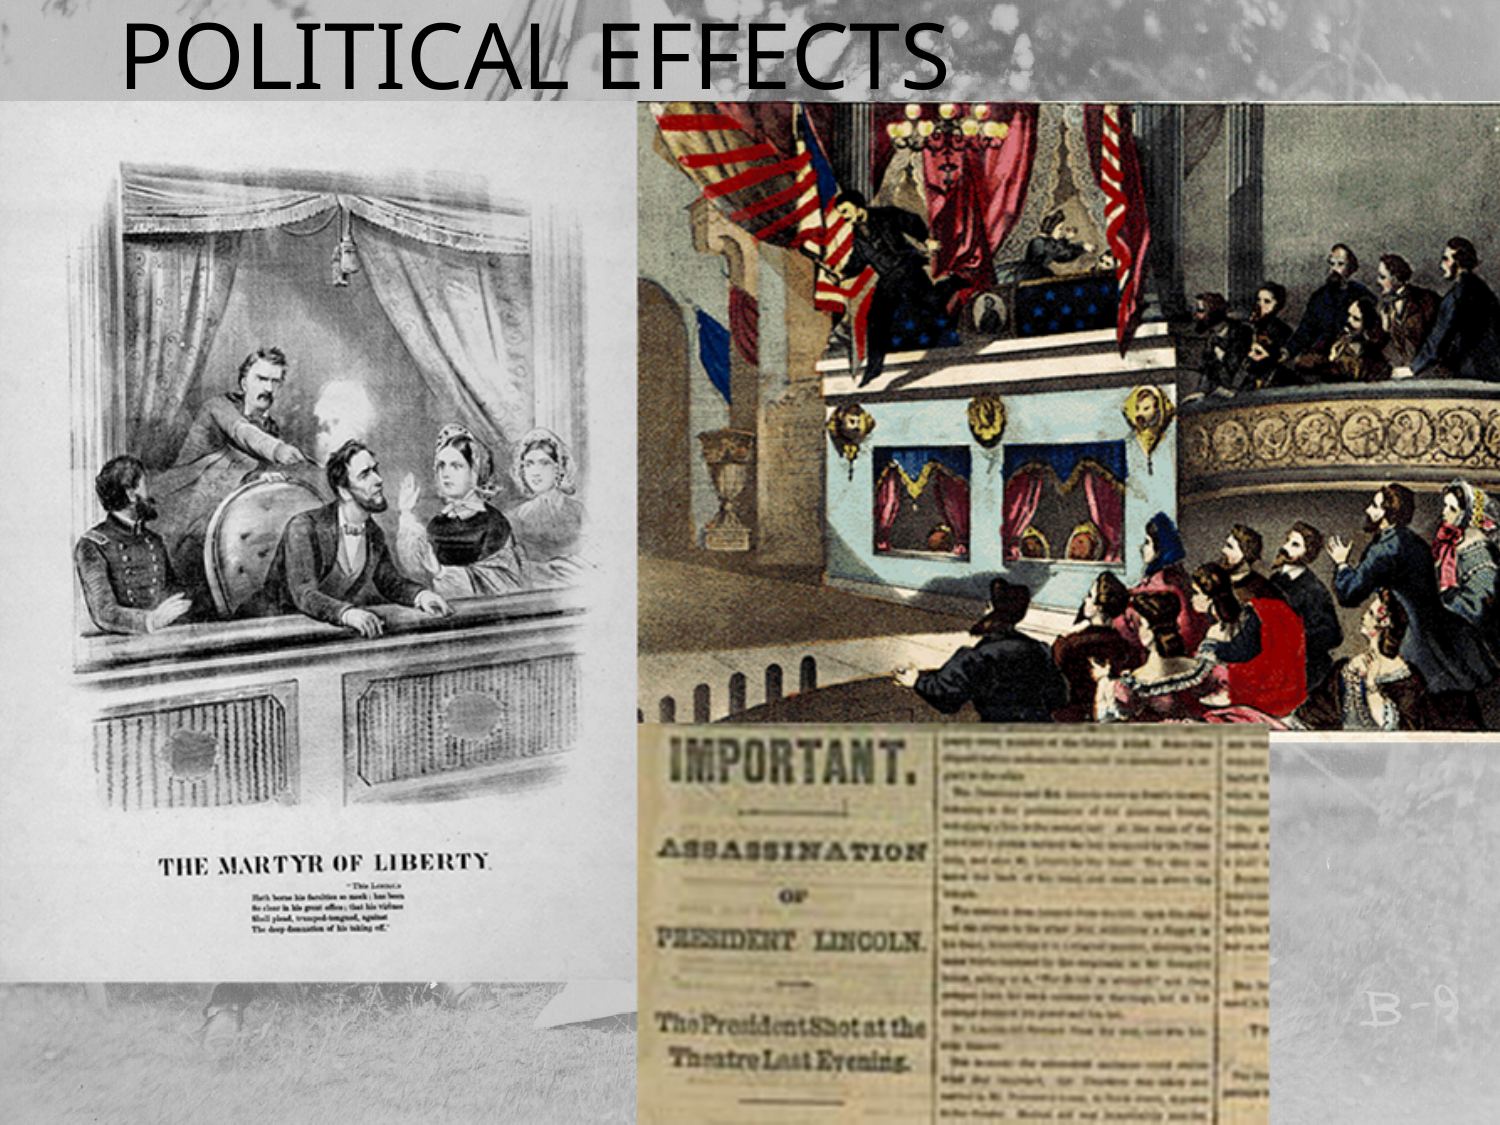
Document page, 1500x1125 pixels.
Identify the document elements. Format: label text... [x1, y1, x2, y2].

title POLITICAL EFFECTS [103, 0, 1397, 101]
picture [0, 101, 1500, 1125]
